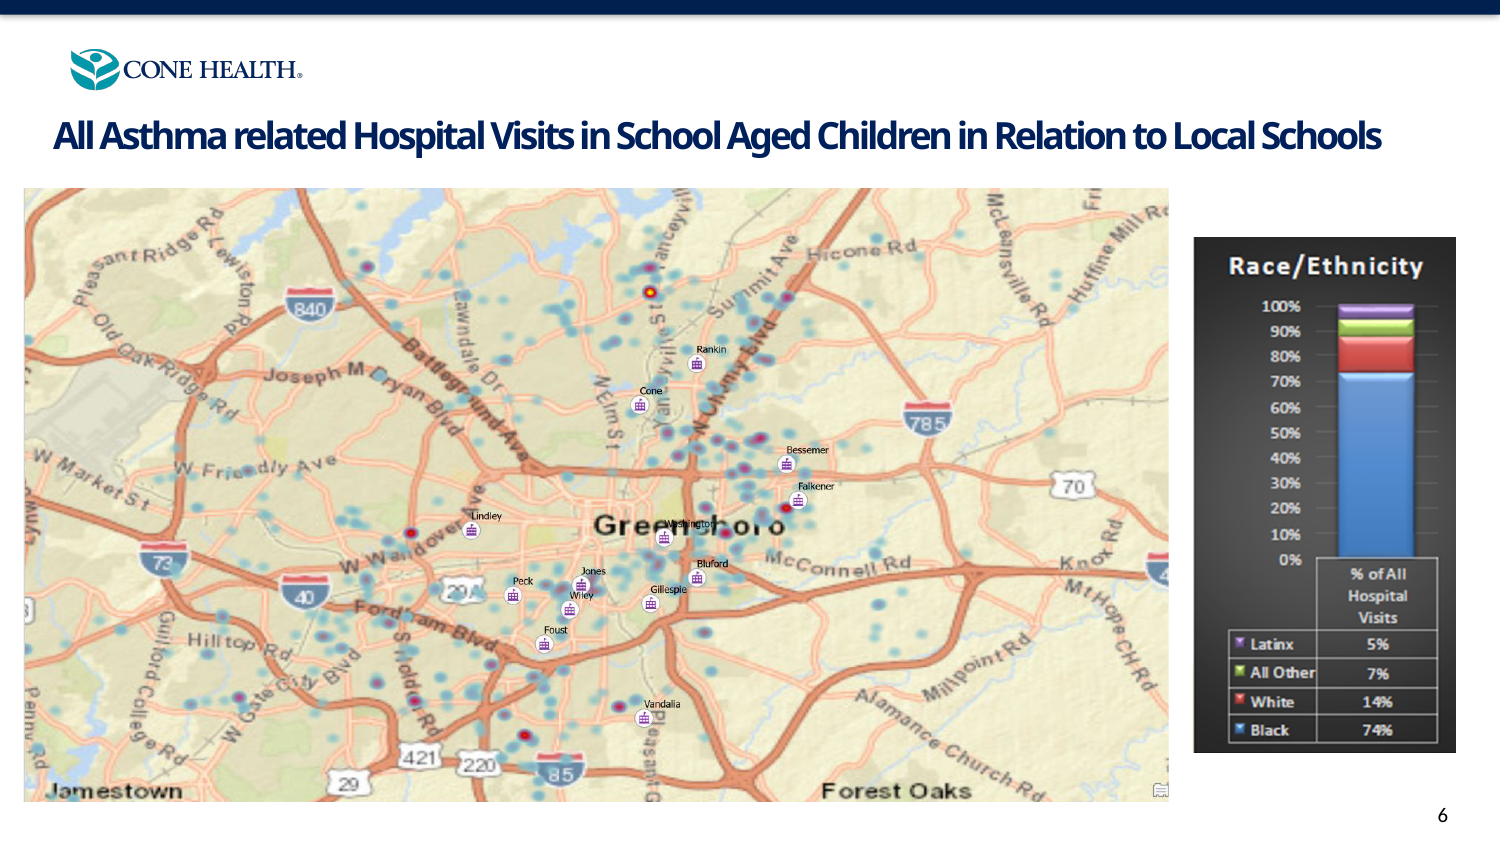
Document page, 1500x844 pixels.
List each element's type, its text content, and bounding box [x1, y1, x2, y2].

title All Asthma related Hospital Visits in School Aged Children in Relation to Local Schools [53, 111, 1404, 201]
picture [22, 188, 1169, 802]
picture [59, 35, 312, 104]
picture [1192, 237, 1456, 753]
